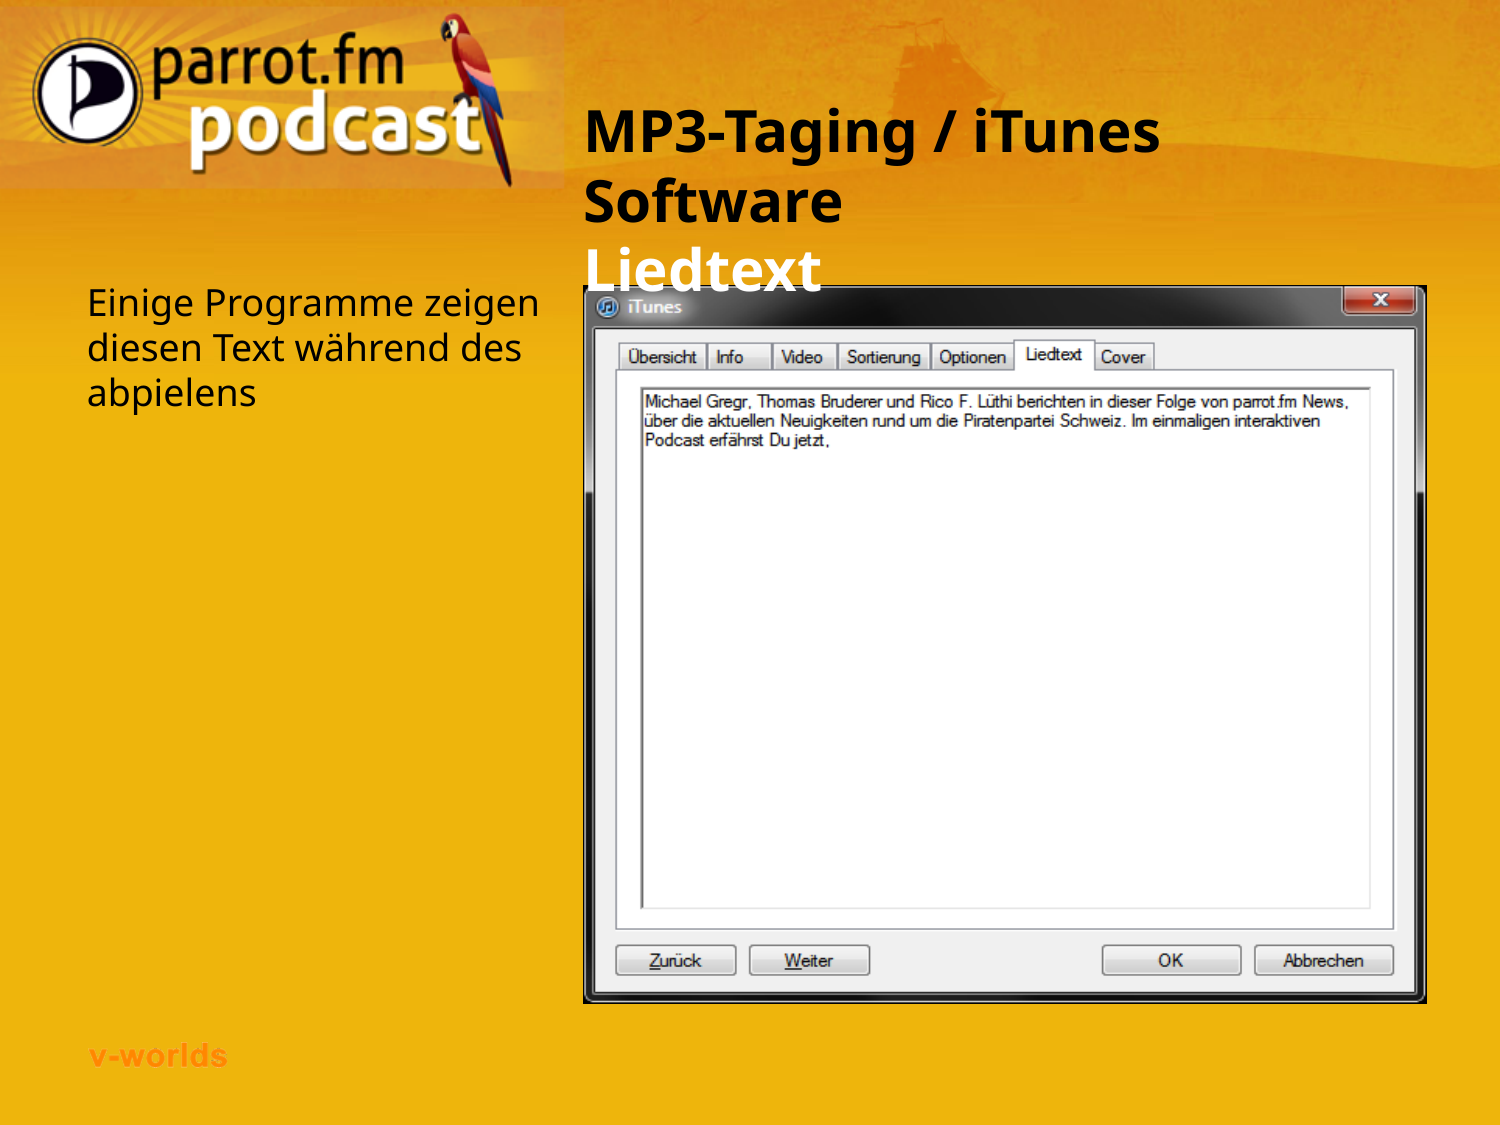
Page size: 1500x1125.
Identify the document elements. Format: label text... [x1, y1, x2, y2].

text_box Einige Programme zeigen diesen Text während des abpielens [72, 271, 570, 422]
title MP3-Taging / iTunes Software Liedtext [568, 86, 1425, 233]
picture [0, 0, 1500, 1125]
